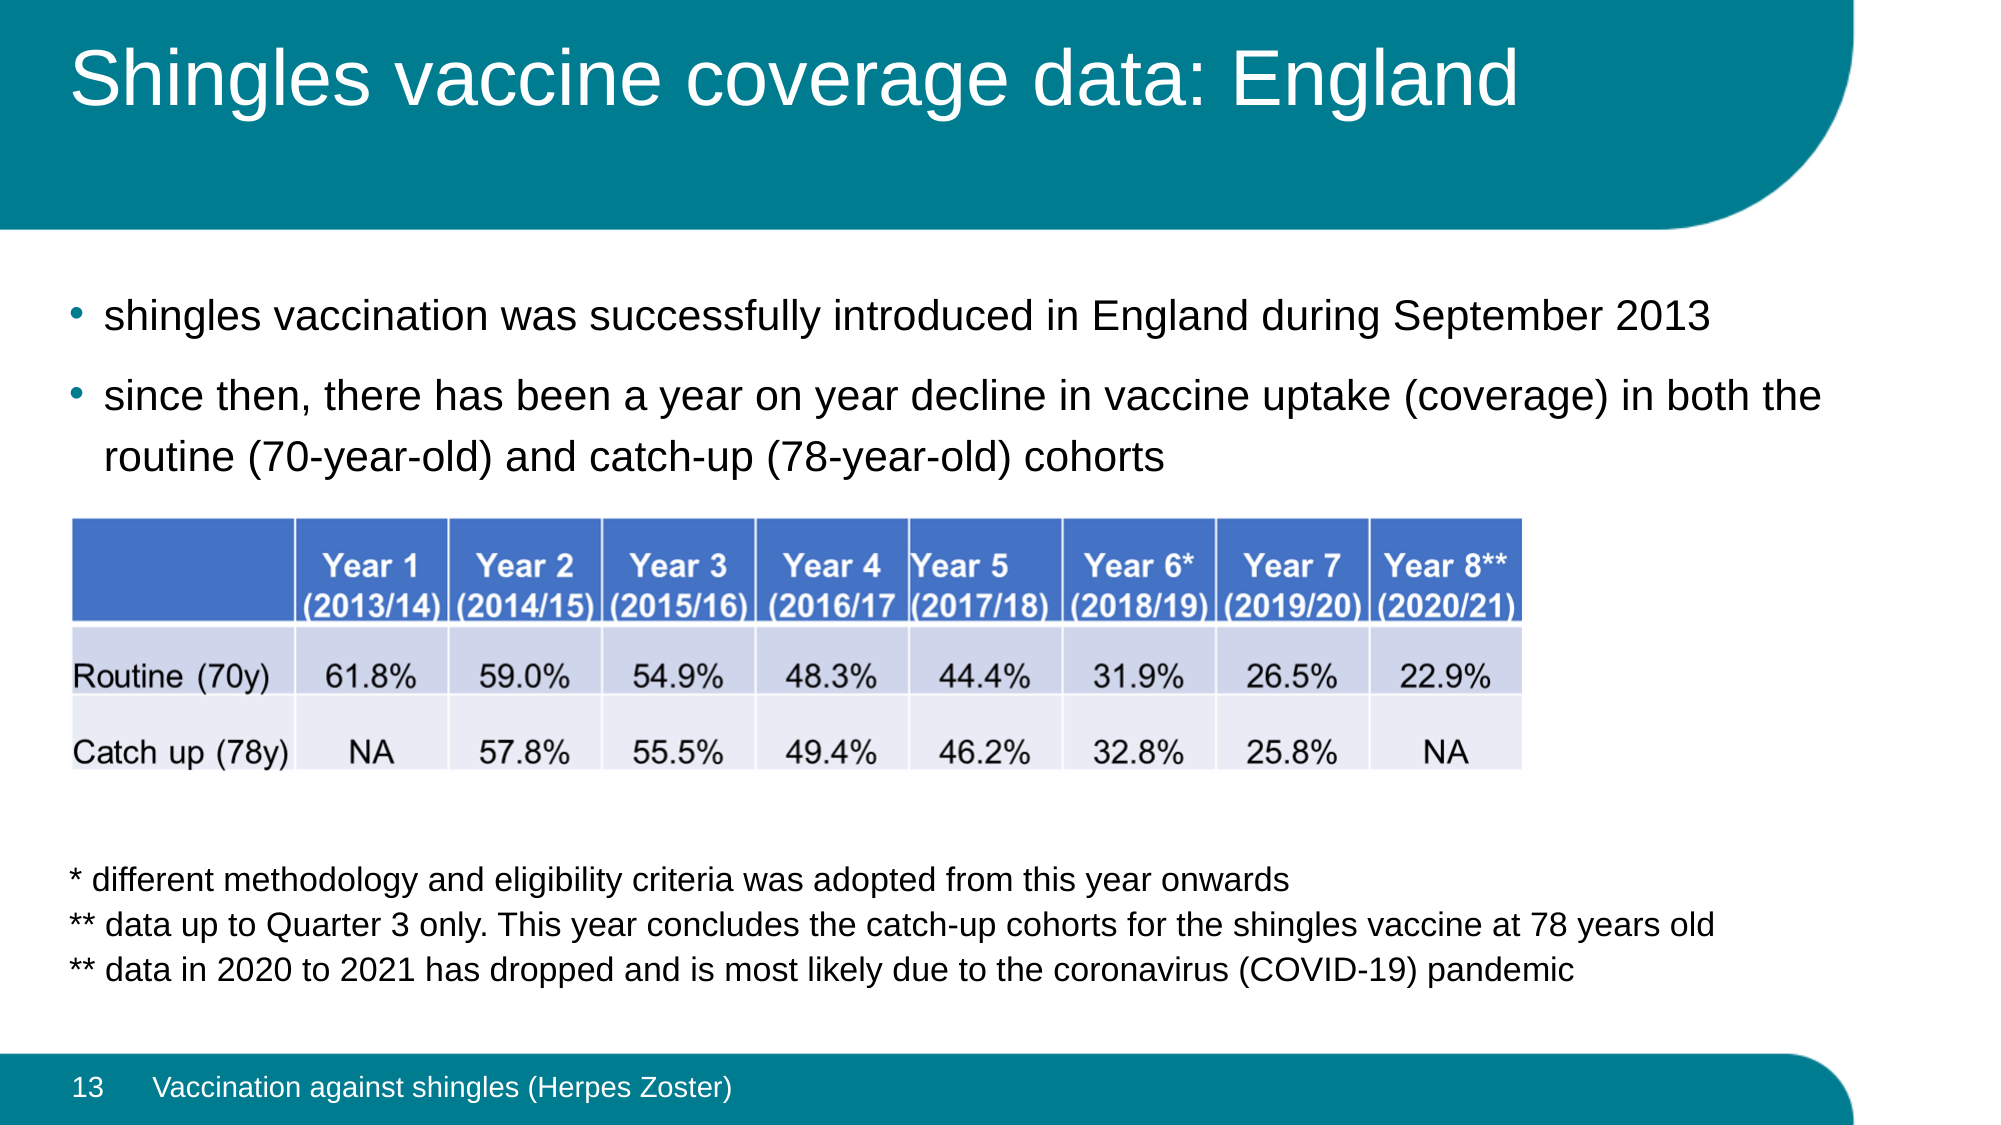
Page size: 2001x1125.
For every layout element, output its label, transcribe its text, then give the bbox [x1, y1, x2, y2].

picture [70, 516, 1528, 791]
title Shingles vaccine coverage data: England [54, 29, 1780, 189]
footer Vaccination against shingles (Herpes Zoster) [137, 1056, 1780, 1116]
slide_number 13 [21, 1056, 120, 1117]
list shingles vaccination was successfully introduced in England during September 2013 since then, there has been a year on year decline in vaccine uptake (coverage) in both the routine (70-year-old) and catch-up (78-year-old) cohorts * different methodology and eligibility criteria was adopted from this year onwards ** data up to Quarter 3 only. This year concludes the catch-up cohorts for the shingles vaccine at 78 years old ** data in 2020 to 2021 has dropped and is most likely due to the coronavirus (COVID-19) pandemic [54, 269, 1859, 1005]
